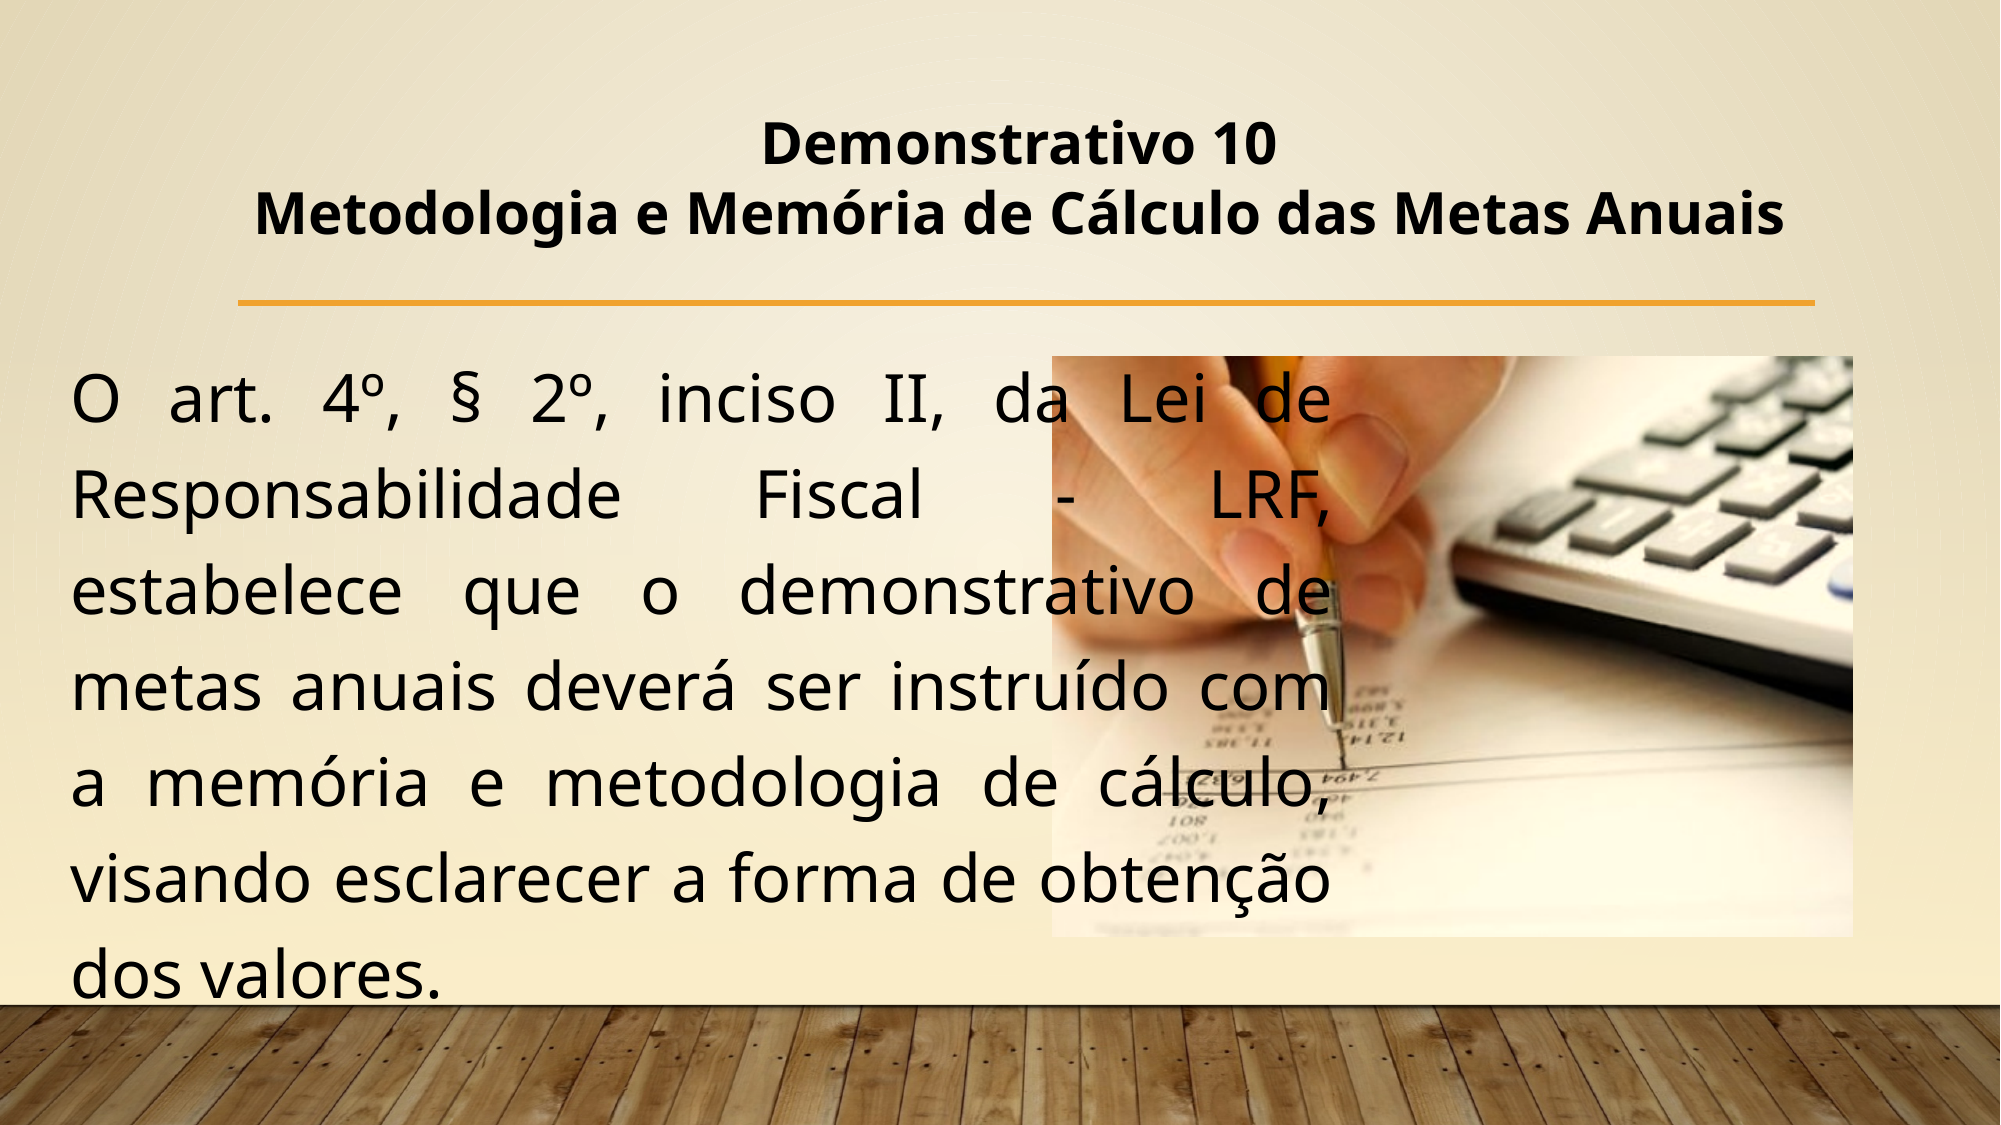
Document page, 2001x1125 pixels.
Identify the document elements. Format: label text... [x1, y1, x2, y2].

list O art. 4º, § 2º, inciso II, da Lei de Responsabilidade Fiscal - LRF, estabelece que o demonstrativo de metas anuais deverá ser instruído com a memória e metodologia de cálculo, visando esclarecer a forma de obtenção dos valores. [55, 332, 1350, 961]
text_box Demonstrativo 10 Metodologia e Memória de Cálculo das Metas Anuais [213, 98, 1826, 254]
picture [0, 1005, 2000, 1125]
picture [1051, 356, 1853, 938]
